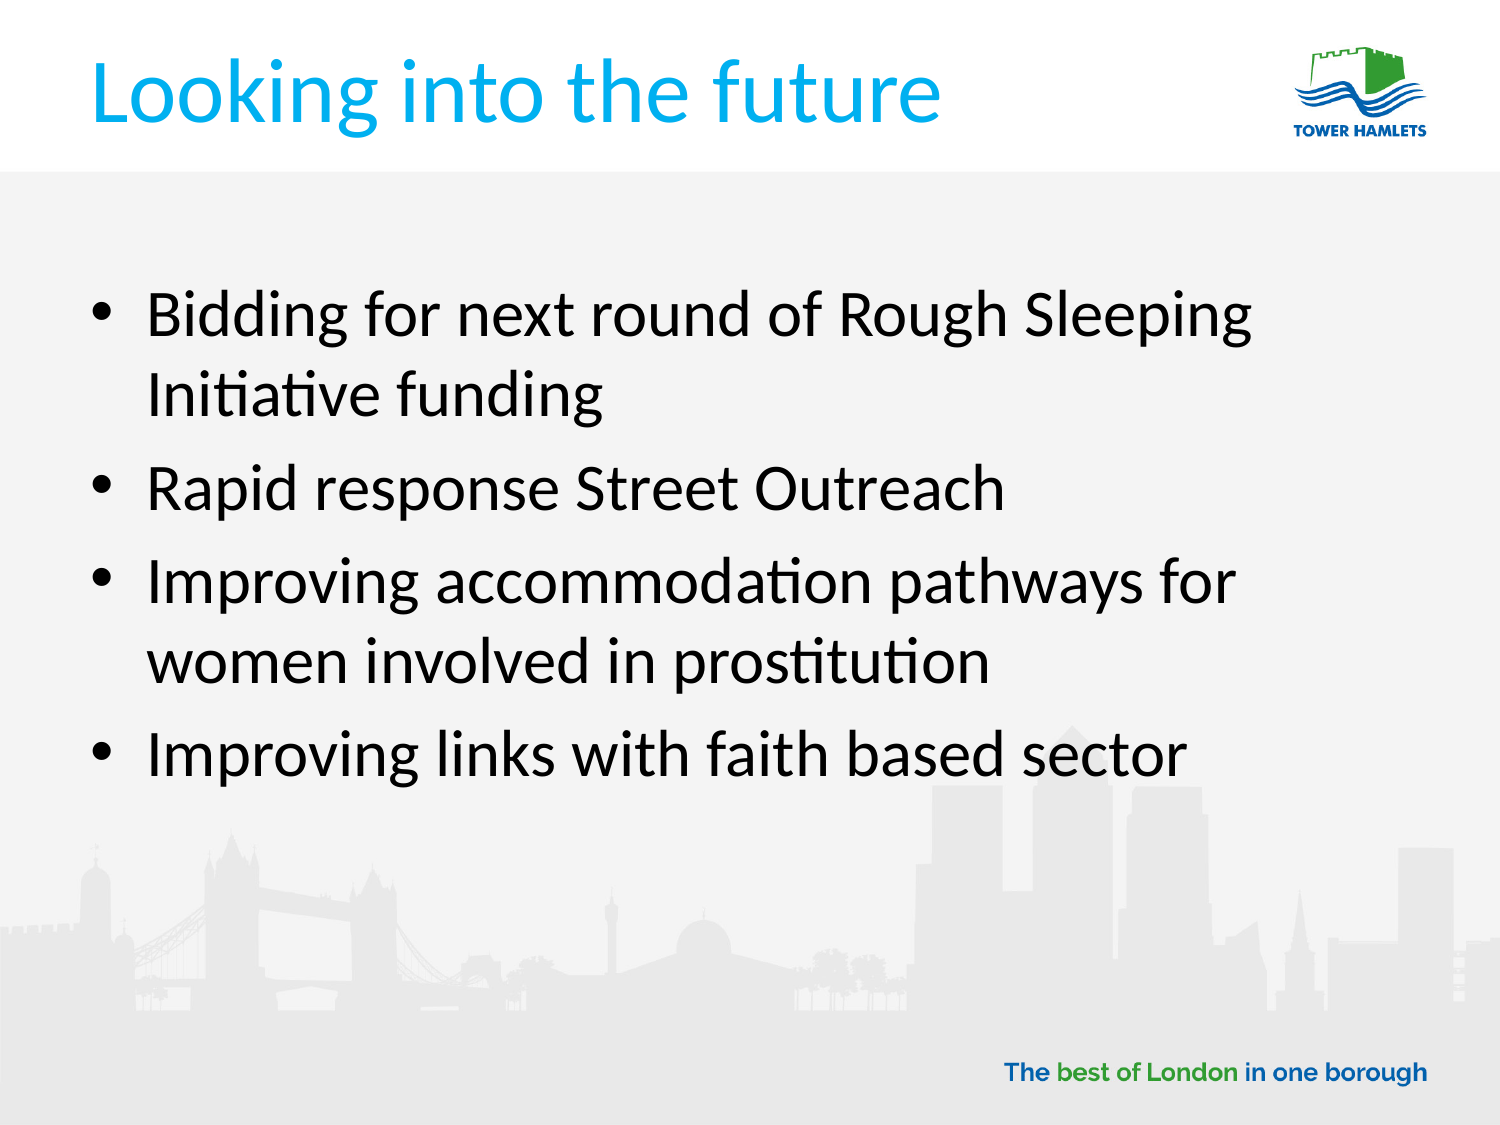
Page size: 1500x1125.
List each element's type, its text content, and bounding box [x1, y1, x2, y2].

picture [0, 0, 1500, 1125]
title Looking into the future [75, 0, 1274, 173]
list Bidding for next round of Rough Sleeping Initiative funding Rapid response Street Outreach Improving accommodation pathways for women involved in prostitution Improving links with faith based sector [75, 262, 1425, 1005]
